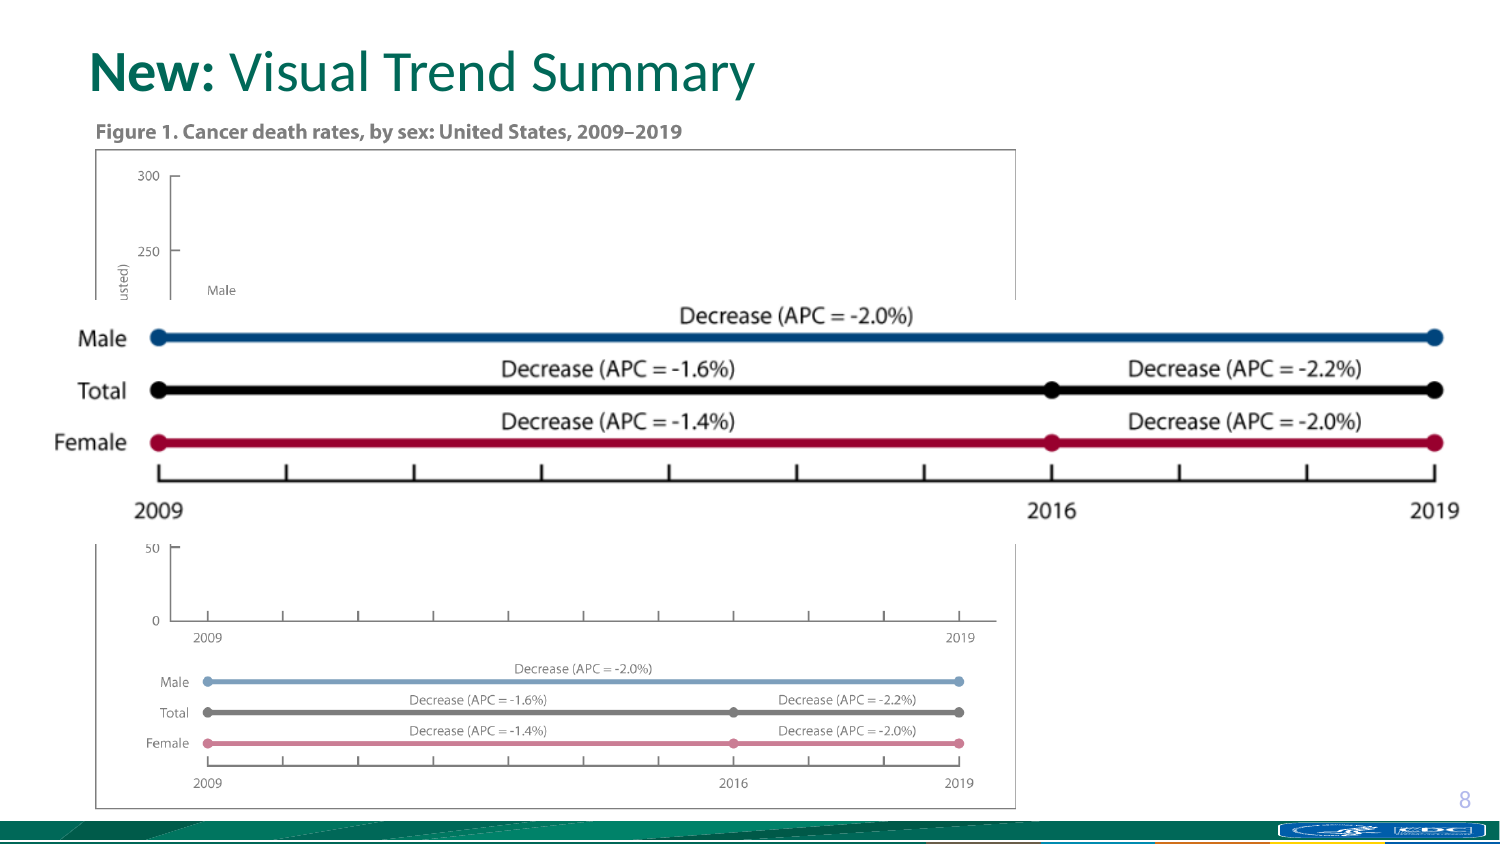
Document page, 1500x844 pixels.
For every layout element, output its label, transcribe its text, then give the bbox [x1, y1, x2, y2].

slide_number 8 [1148, 776, 1487, 822]
picture [0, 121, 1500, 811]
title New: Visual Trend Summary [75, 33, 1425, 111]
